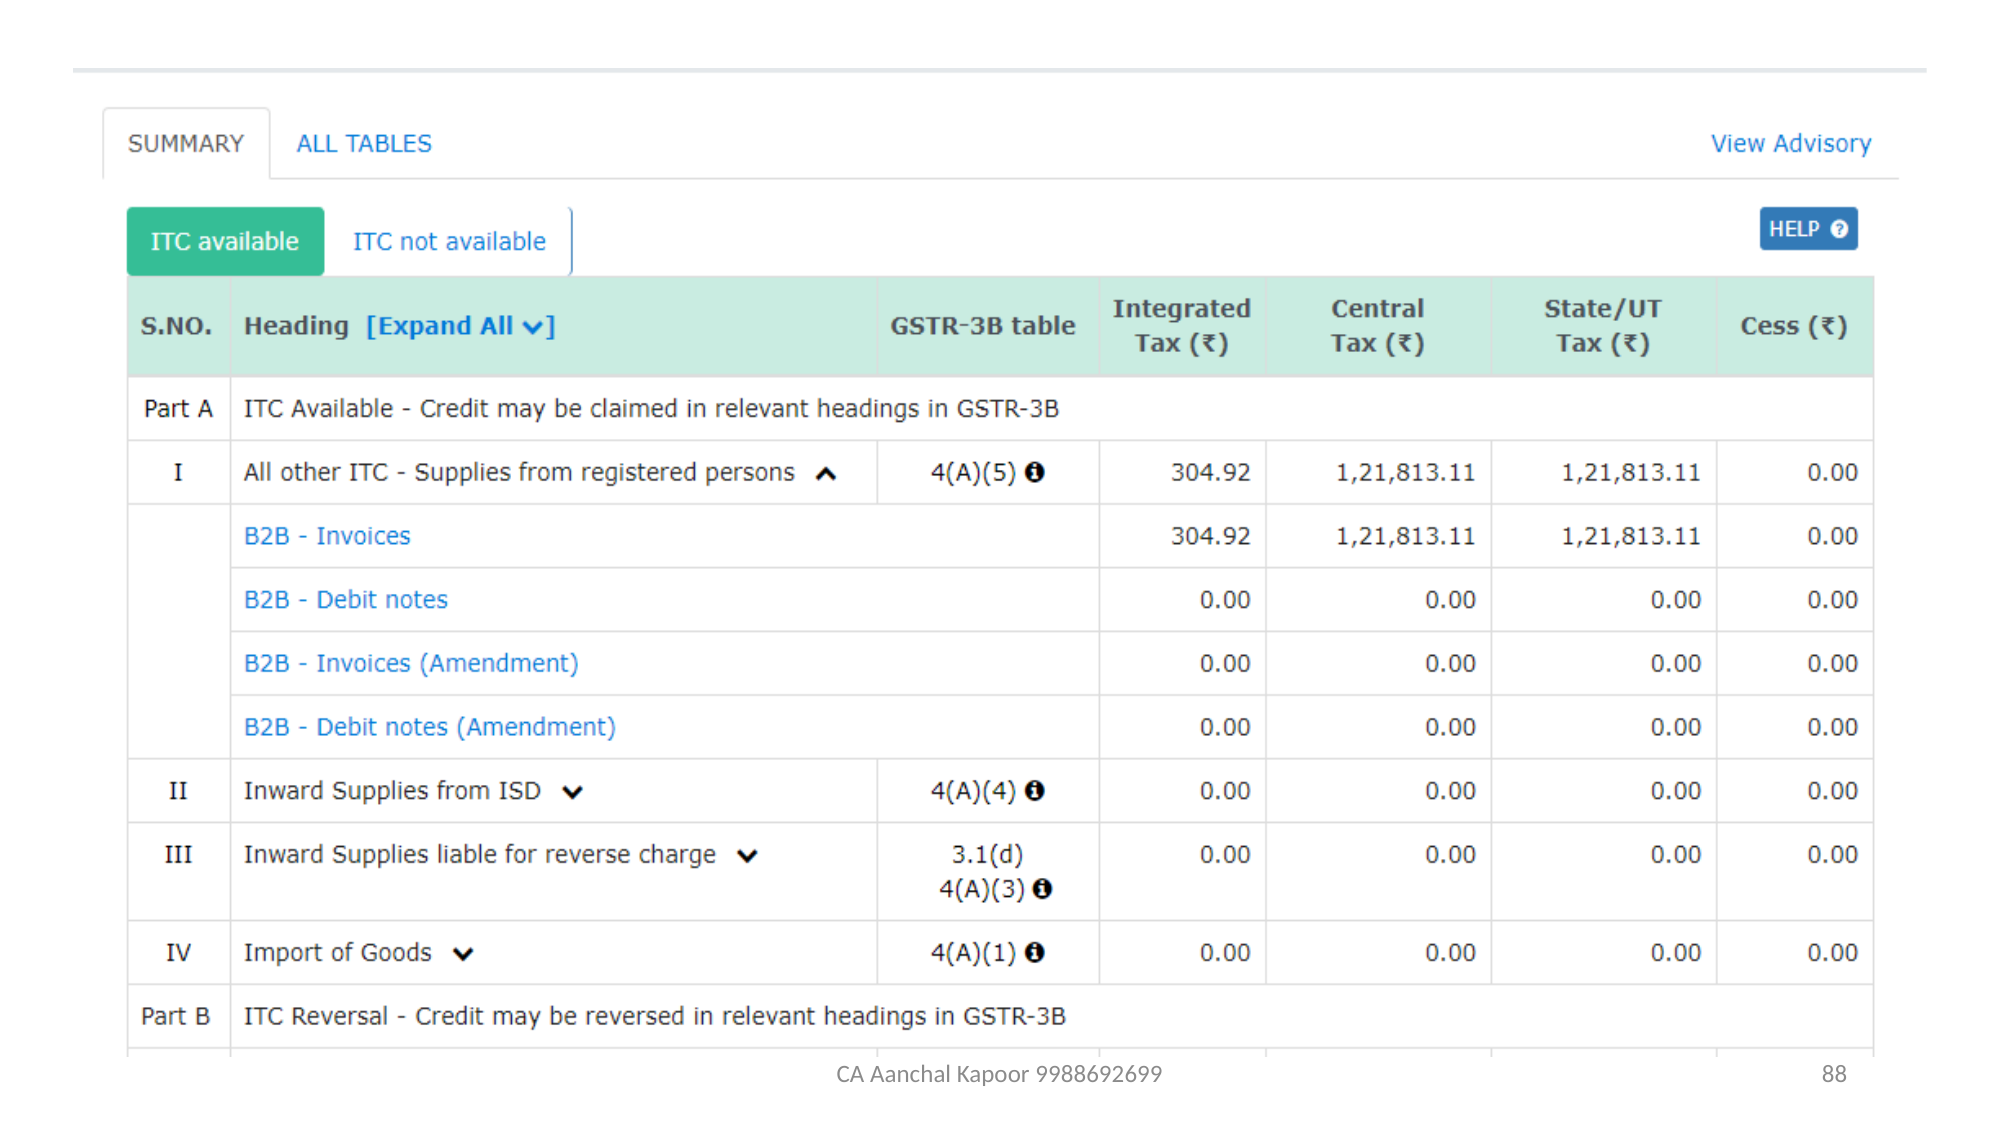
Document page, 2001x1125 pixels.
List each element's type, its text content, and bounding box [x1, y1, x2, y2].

picture [73, 68, 1927, 1057]
slide_number 88 [1412, 1057, 1863, 1103]
footer CA Aanchal Kapoor 9988692699 [662, 1057, 1338, 1103]
